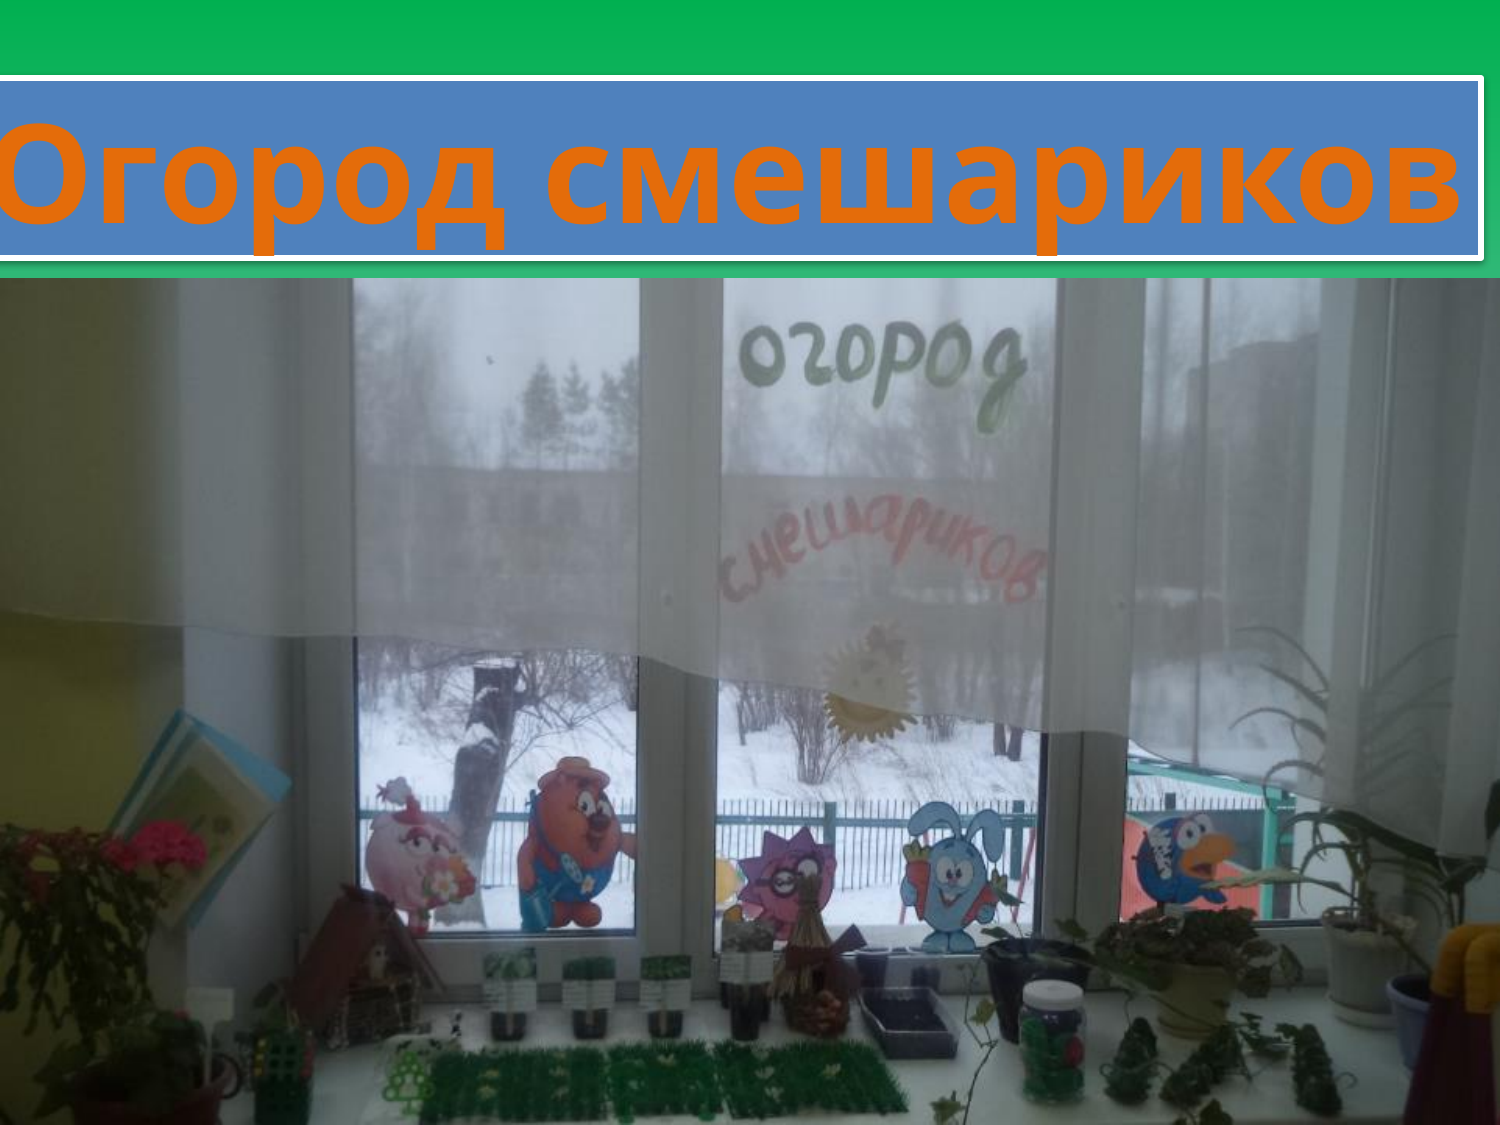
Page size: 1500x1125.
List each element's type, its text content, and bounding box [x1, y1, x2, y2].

text_box Огород смешариков [0, 75, 1484, 261]
picture [0, 278, 1500, 1125]
